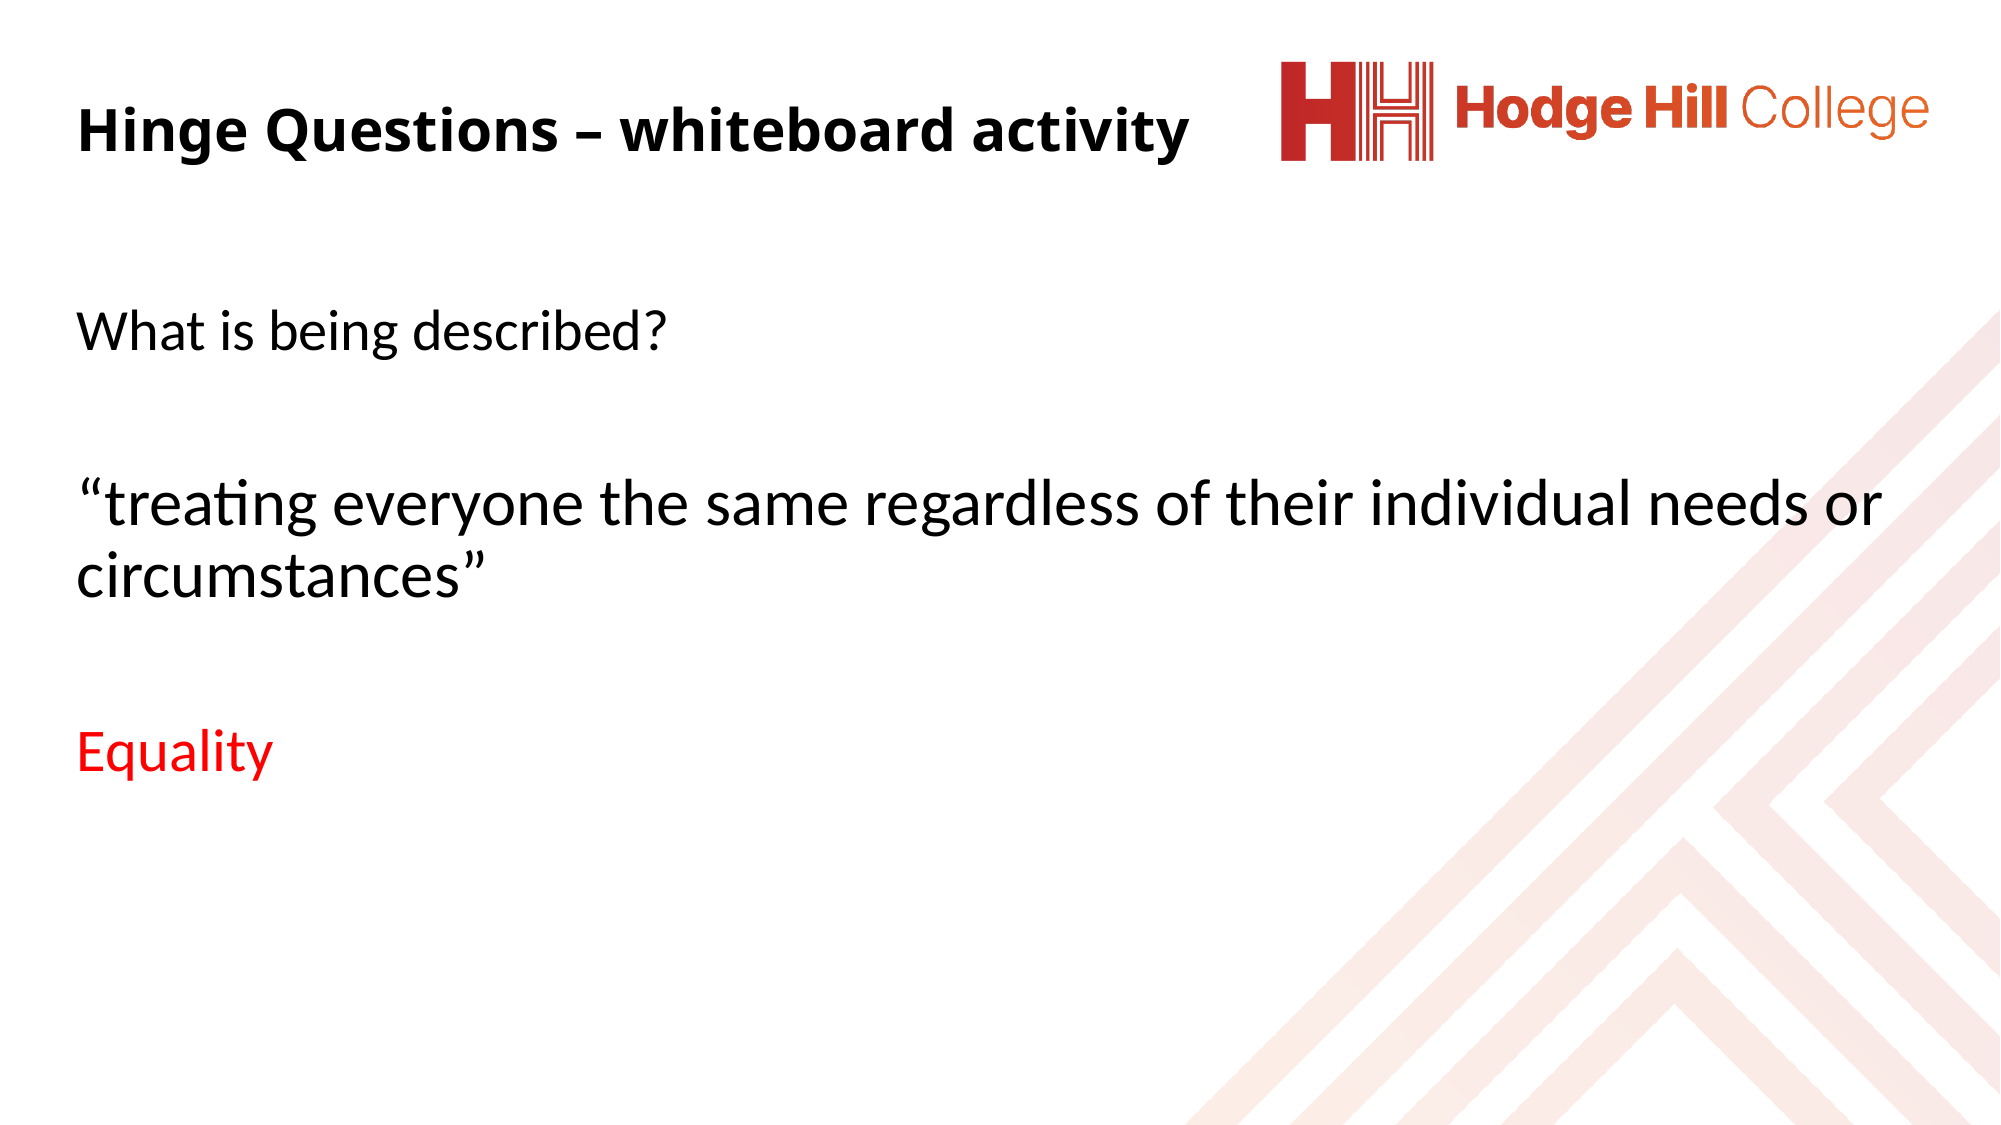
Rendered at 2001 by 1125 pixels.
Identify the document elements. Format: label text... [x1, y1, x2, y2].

picture [1280, 61, 1929, 161]
list What is being described? “treating everyone the same regardless of their individual needs or circumstances” Equality [61, 292, 1073, 1093]
picture [1073, 198, 2000, 1125]
title Hinge Questions – whiteboard activity [61, 66, 1244, 199]
